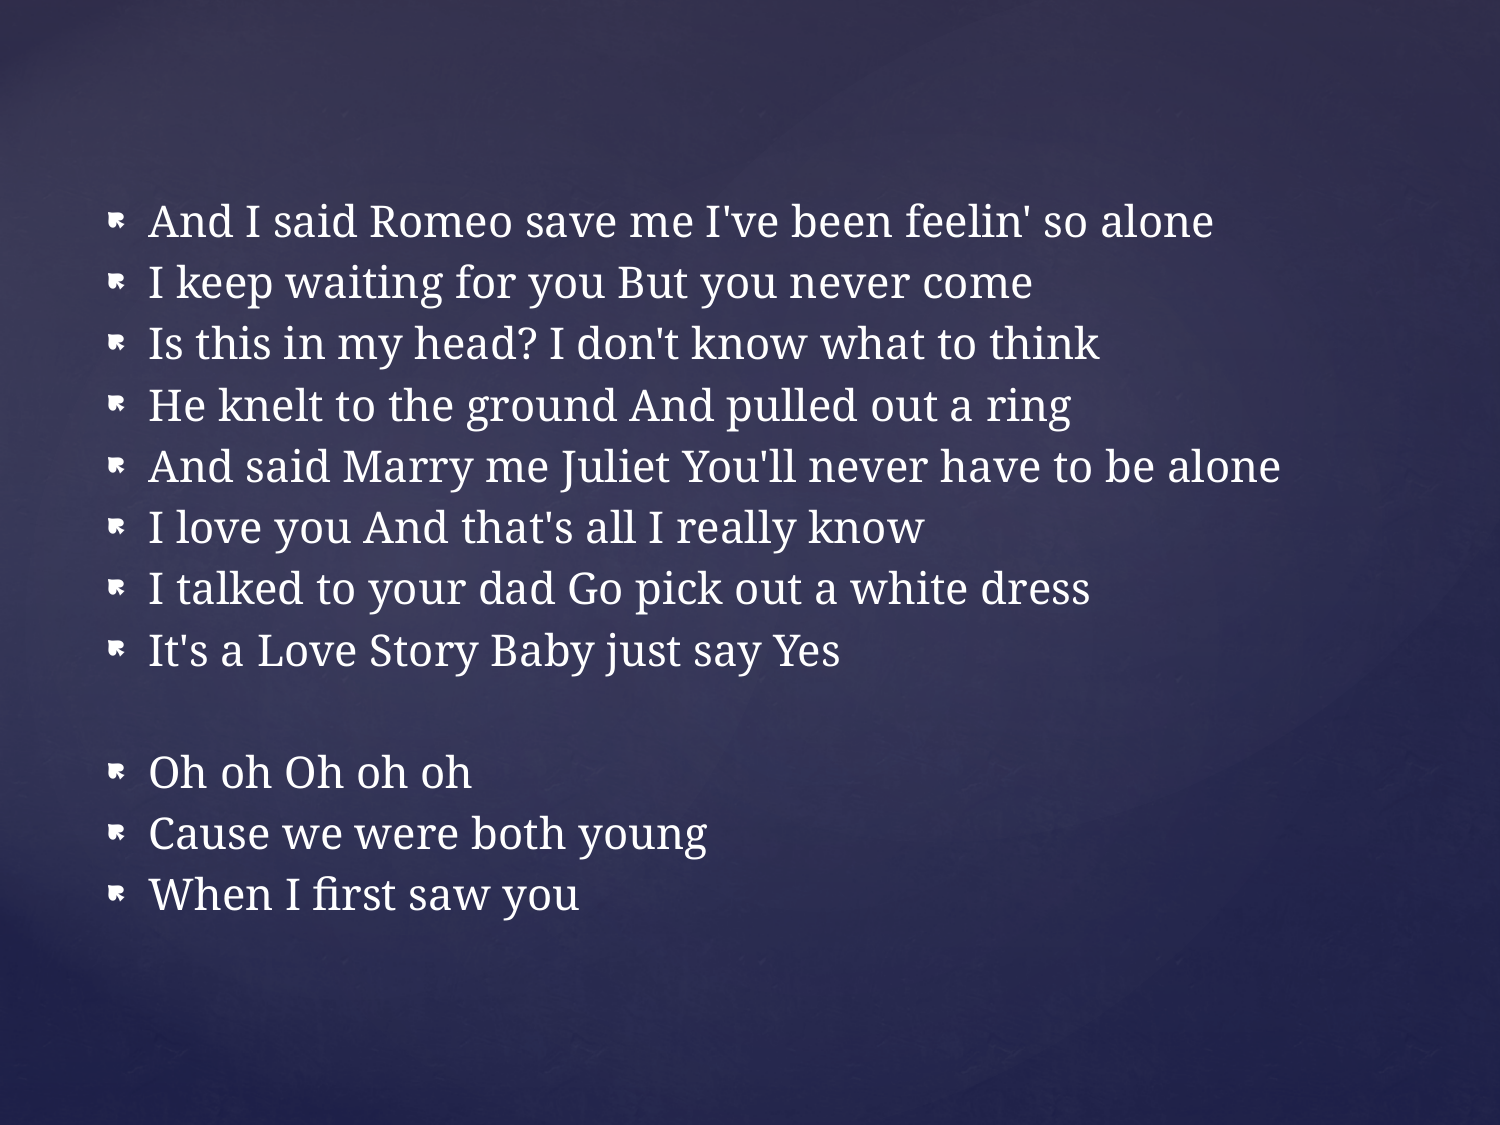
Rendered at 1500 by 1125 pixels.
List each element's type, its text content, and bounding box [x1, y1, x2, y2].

list And I said Romeo save me I've been feelin' so alone I keep waiting for you But you never come Is this in my head? I don't know what to think He knelt to the ground And pulled out a ring And said Marry me Juliet You'll never have to be alone I love you And that's all I really know I talked to your dad Go pick out a white dress It's a Love Story Baby just say Yes Oh oh Oh oh oh Cause we were both young When I first saw you [88, 90, 1400, 1024]
